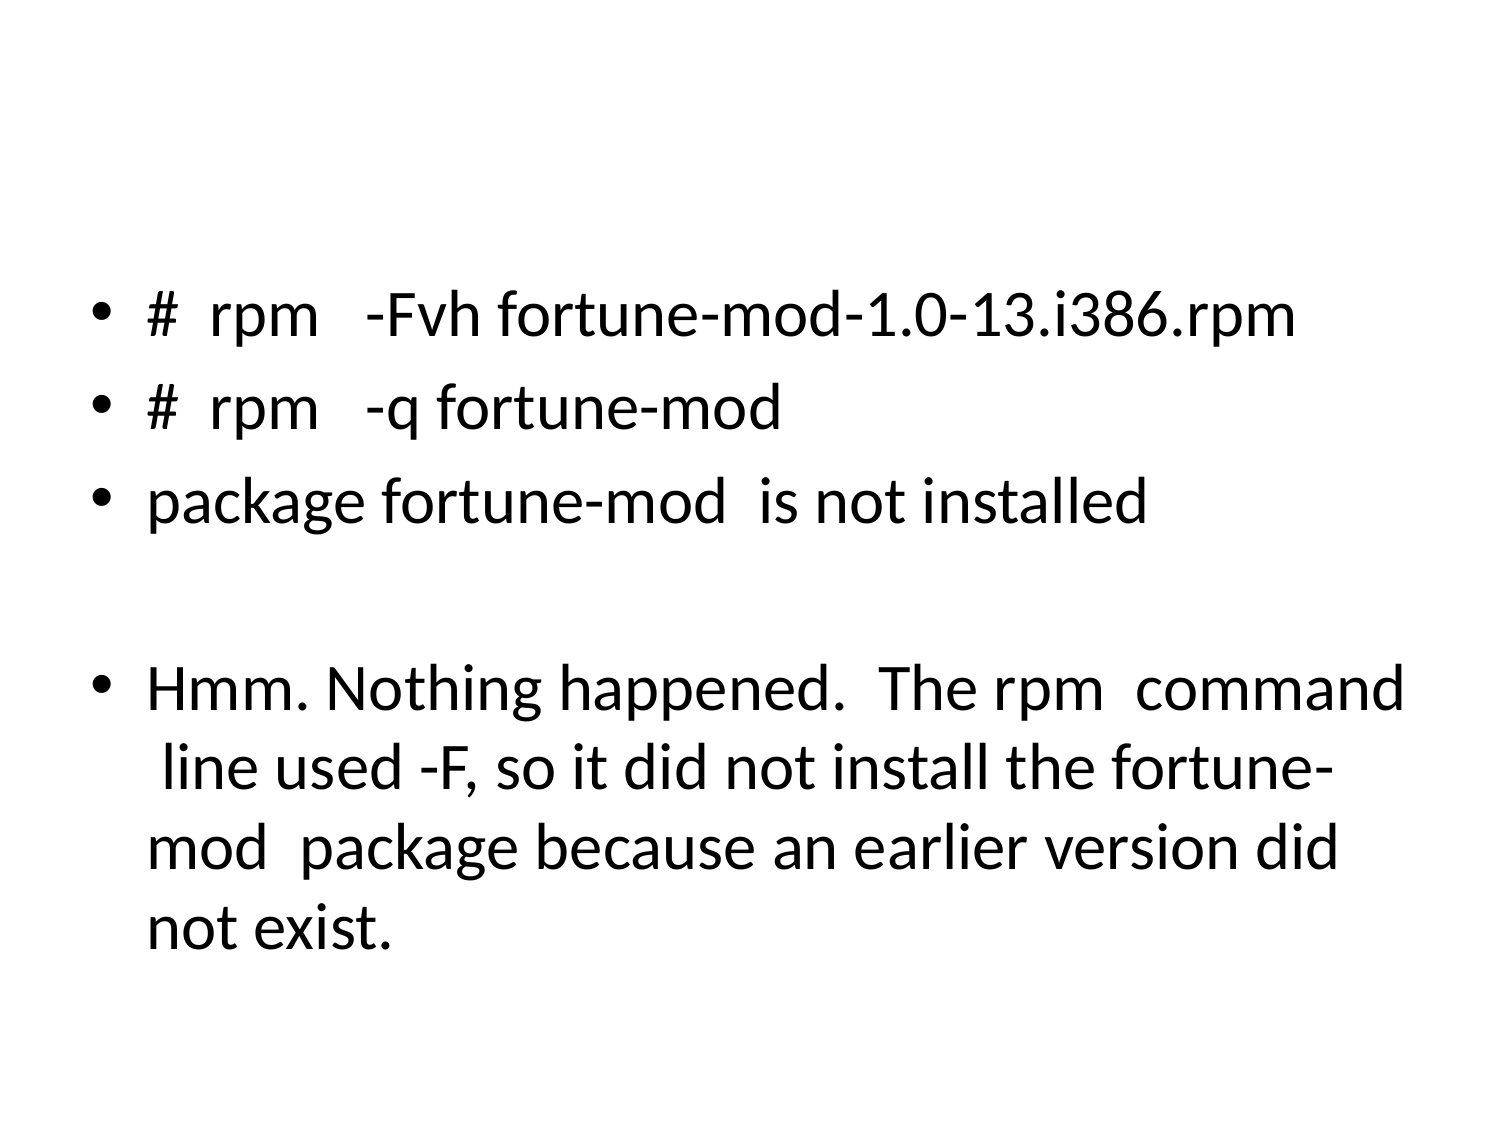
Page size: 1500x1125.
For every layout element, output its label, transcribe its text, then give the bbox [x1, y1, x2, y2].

list # rpm -Fvh fortune-mod-1.0-13.i386.rpm # rpm -q fortune-mod package fortune-mod is not installed Hmm. Nothing happened. The rpm command line used -F, so it did not install the fortune-mod package because an earlier version did not exist. [75, 262, 1425, 1005]
